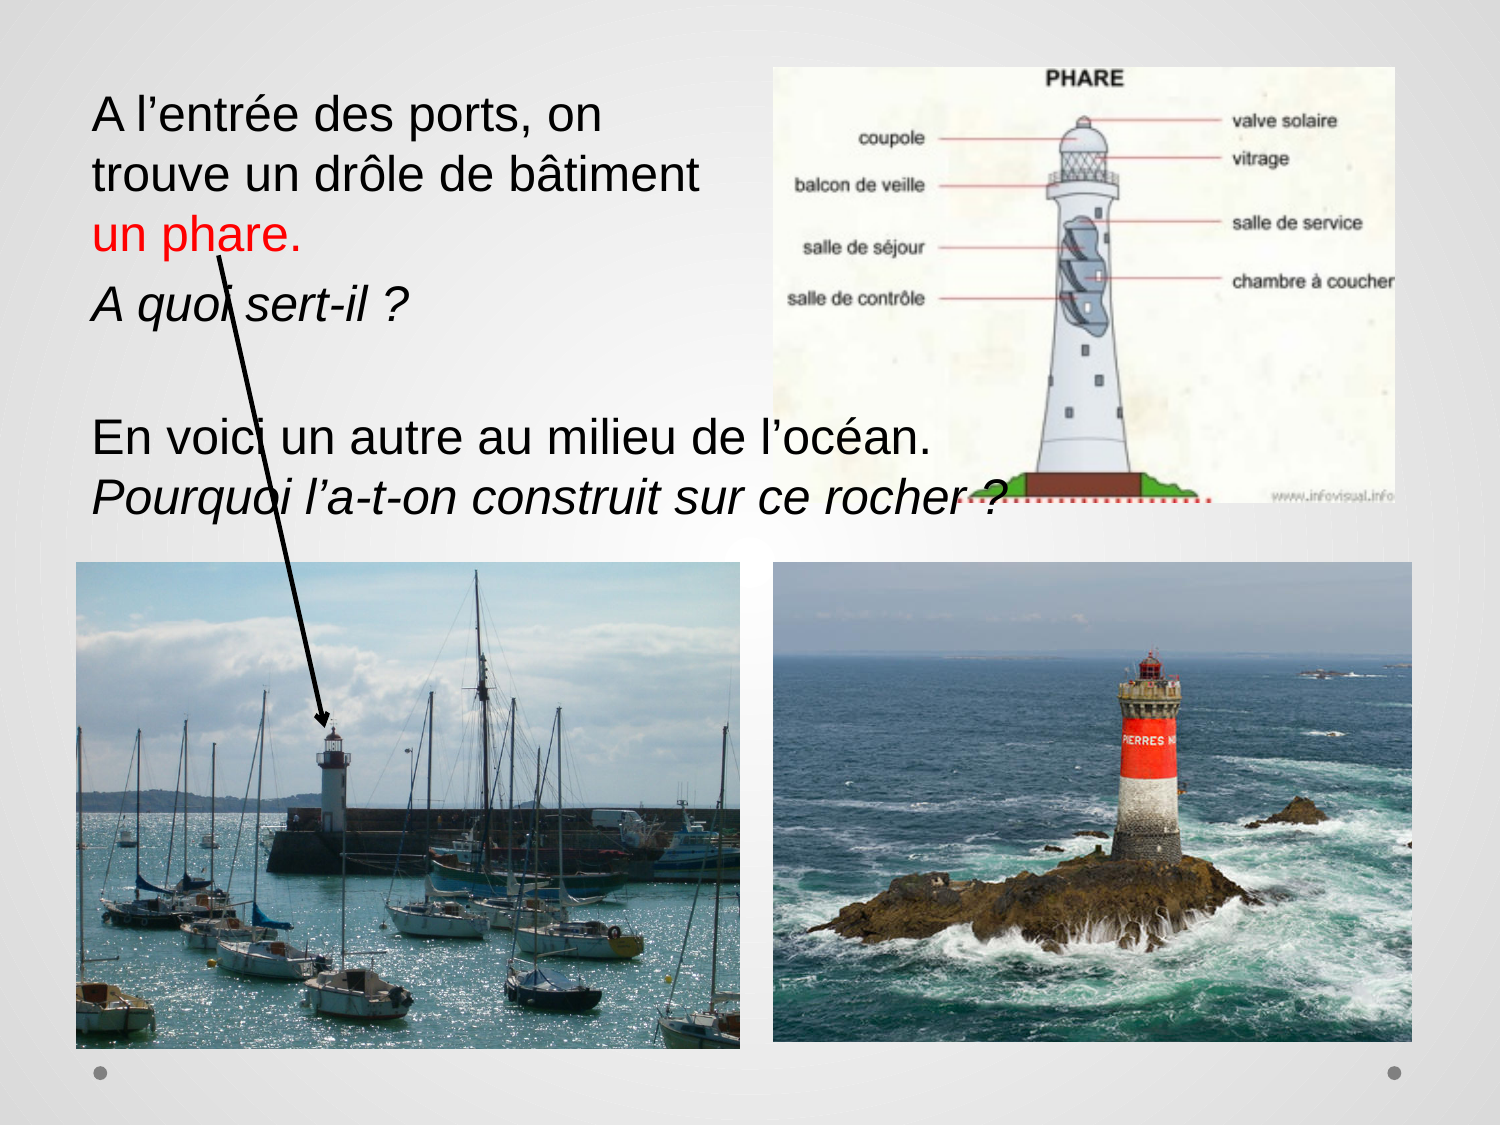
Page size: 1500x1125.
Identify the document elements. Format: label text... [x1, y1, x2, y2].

text_box En voici un autre au milieu de l’océan. Pourquoi l’a-t-on construit sur ce rocher ? [76, 397, 213, 532]
text_box En voici un autre au milieu de l’océan. Pourquoi l’a-t-on construit sur ce rocher ? [331, 397, 1412, 532]
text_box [218, 255, 325, 729]
picture [773, 67, 1396, 503]
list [76, 562, 740, 1049]
list A l’entrée des ports, on trouve un drôle de bâtiment un phare. A quoi sert-il ? [76, 42, 740, 339]
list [773, 562, 1412, 1042]
